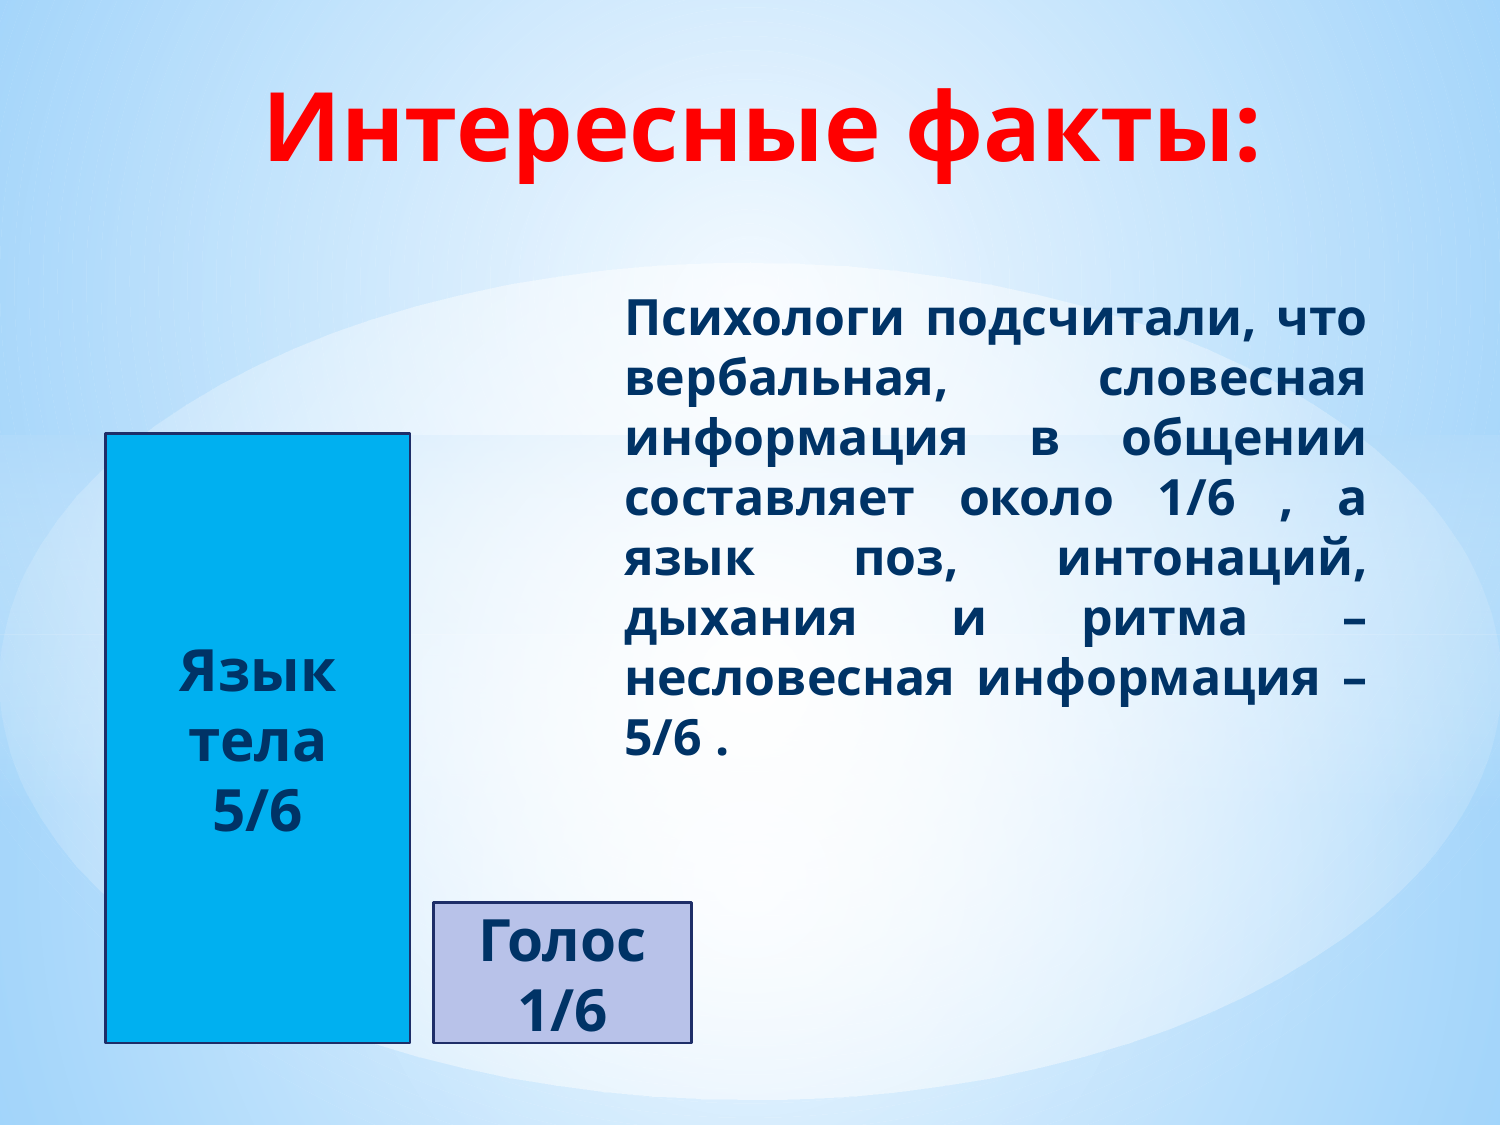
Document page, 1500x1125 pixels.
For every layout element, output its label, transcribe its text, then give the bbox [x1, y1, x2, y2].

text_box Голос 1/6 [432, 901, 693, 1044]
list Психологи подсчитали, что вербальная, словесная информация в общении составляет около 1/6 , а язык поз, интонаций, дыхания и ритма – несловесная информация – 5/6 . [609, 234, 1383, 774]
text_box Язык тела 5/6 [104, 432, 411, 1044]
title Интересные факты: [200, 58, 1325, 223]
